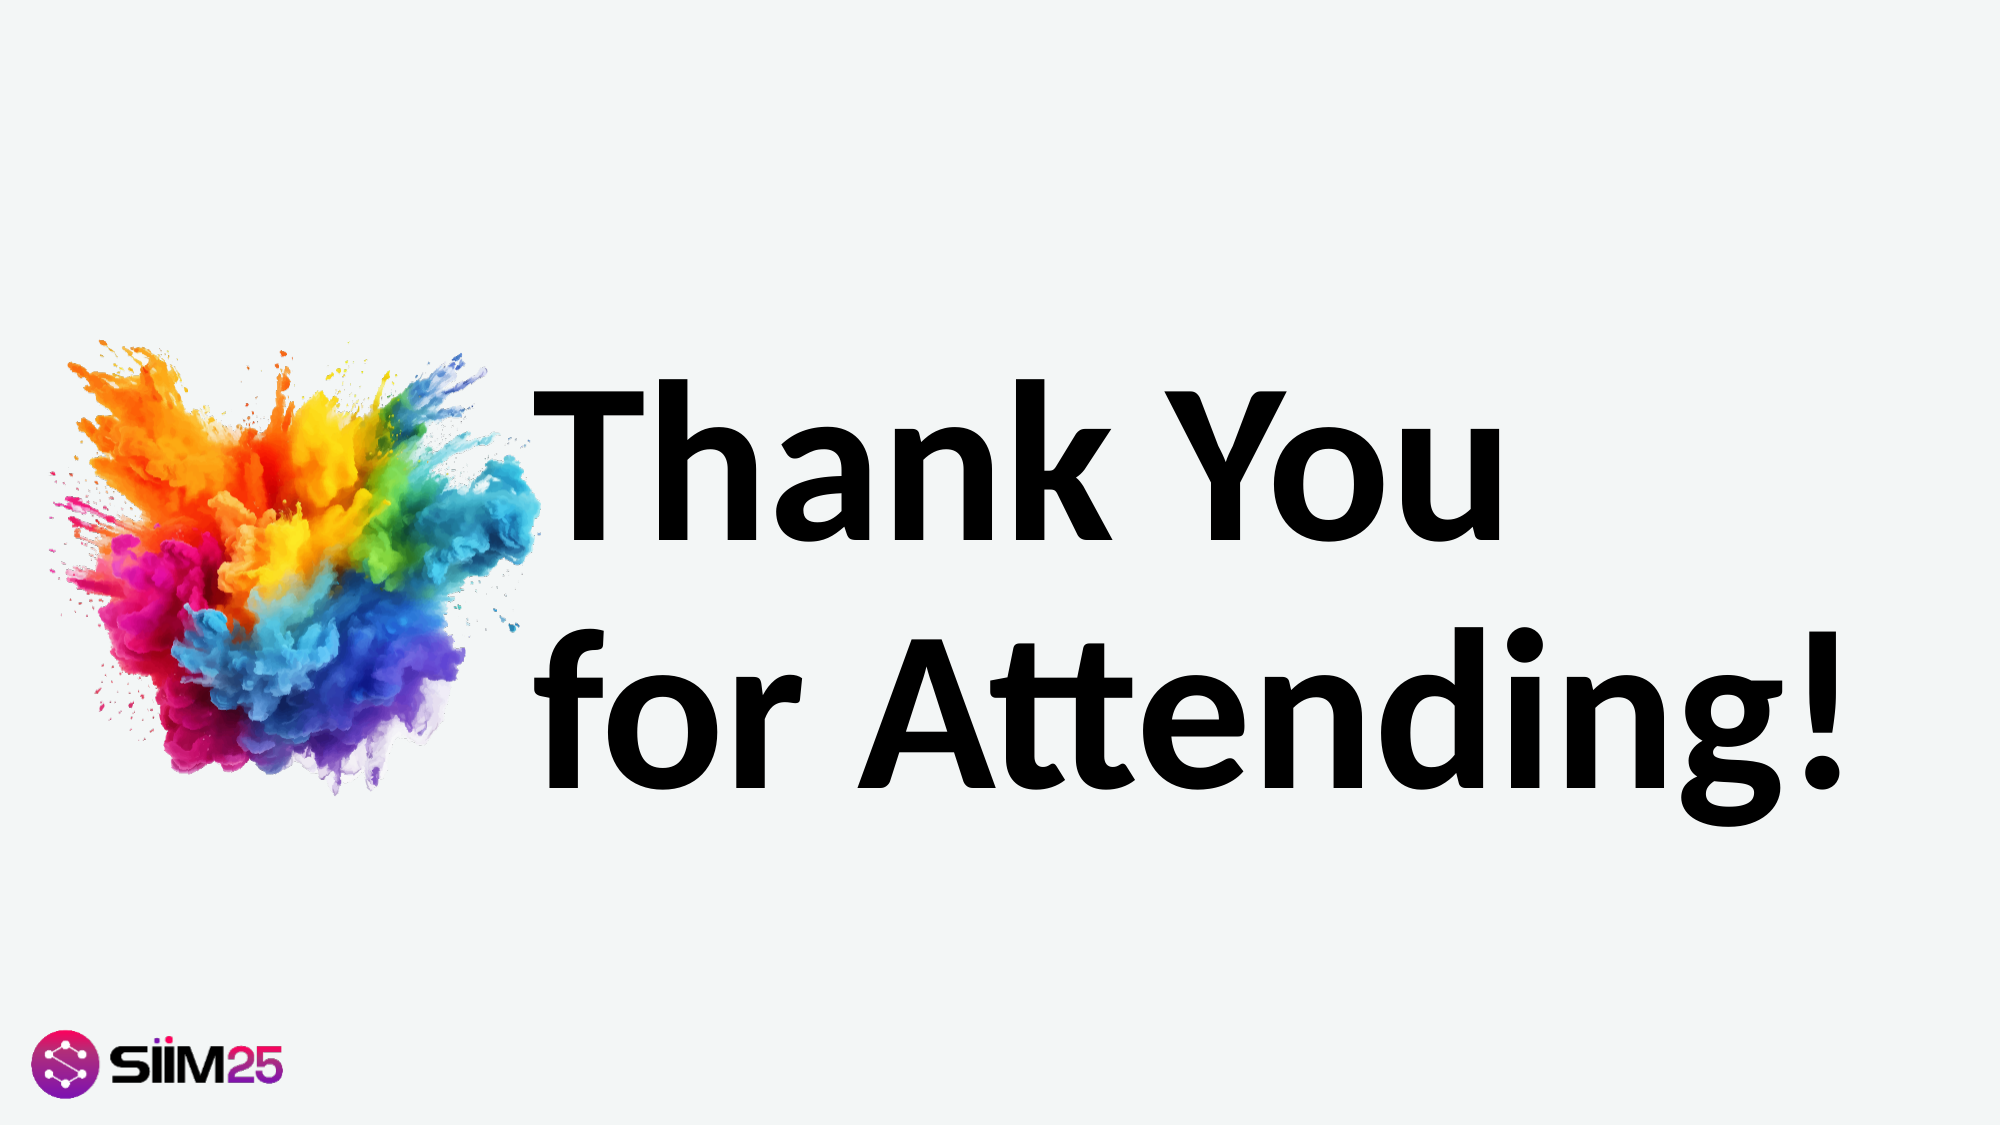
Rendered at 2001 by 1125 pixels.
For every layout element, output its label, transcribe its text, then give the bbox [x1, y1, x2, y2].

picture [27, 1027, 287, 1102]
picture [1, 282, 541, 850]
text_box Thank You for Attending! [517, 286, 2000, 845]
